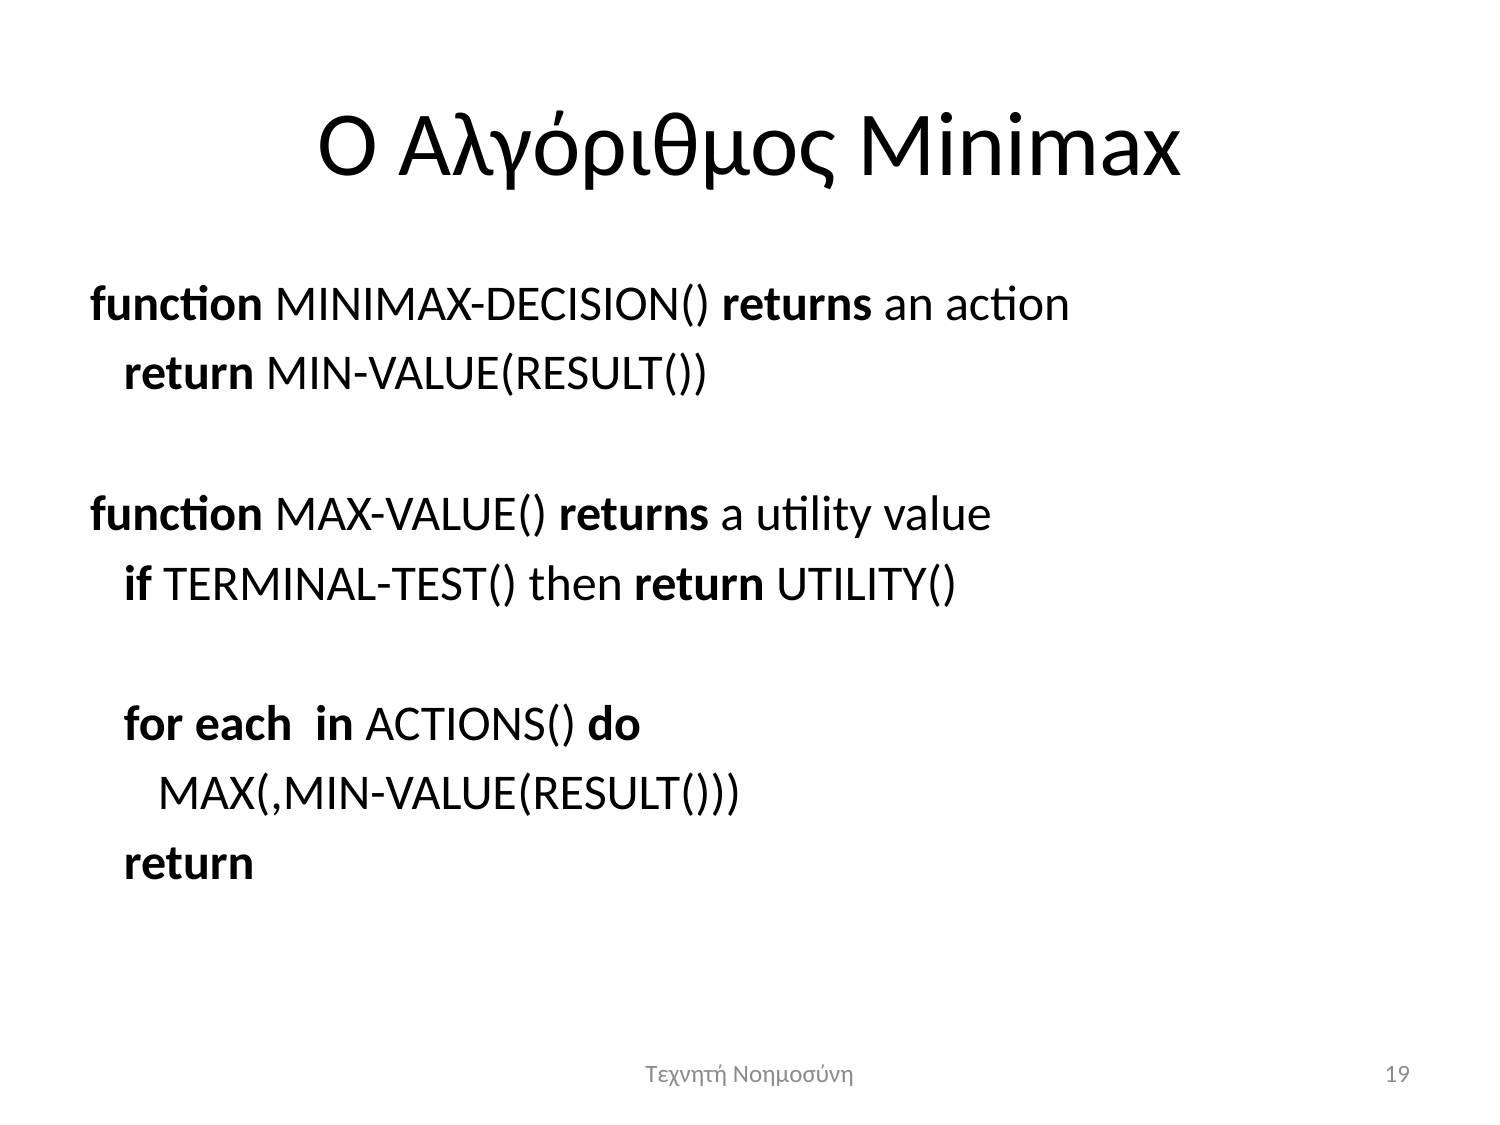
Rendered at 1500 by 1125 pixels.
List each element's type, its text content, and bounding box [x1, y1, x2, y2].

title Ο Αλγόριθμος Minimax [75, 45, 1425, 233]
footer Τεχνητή Νοημοσύνη [512, 1042, 988, 1103]
slide_number 19 [1074, 1042, 1425, 1103]
